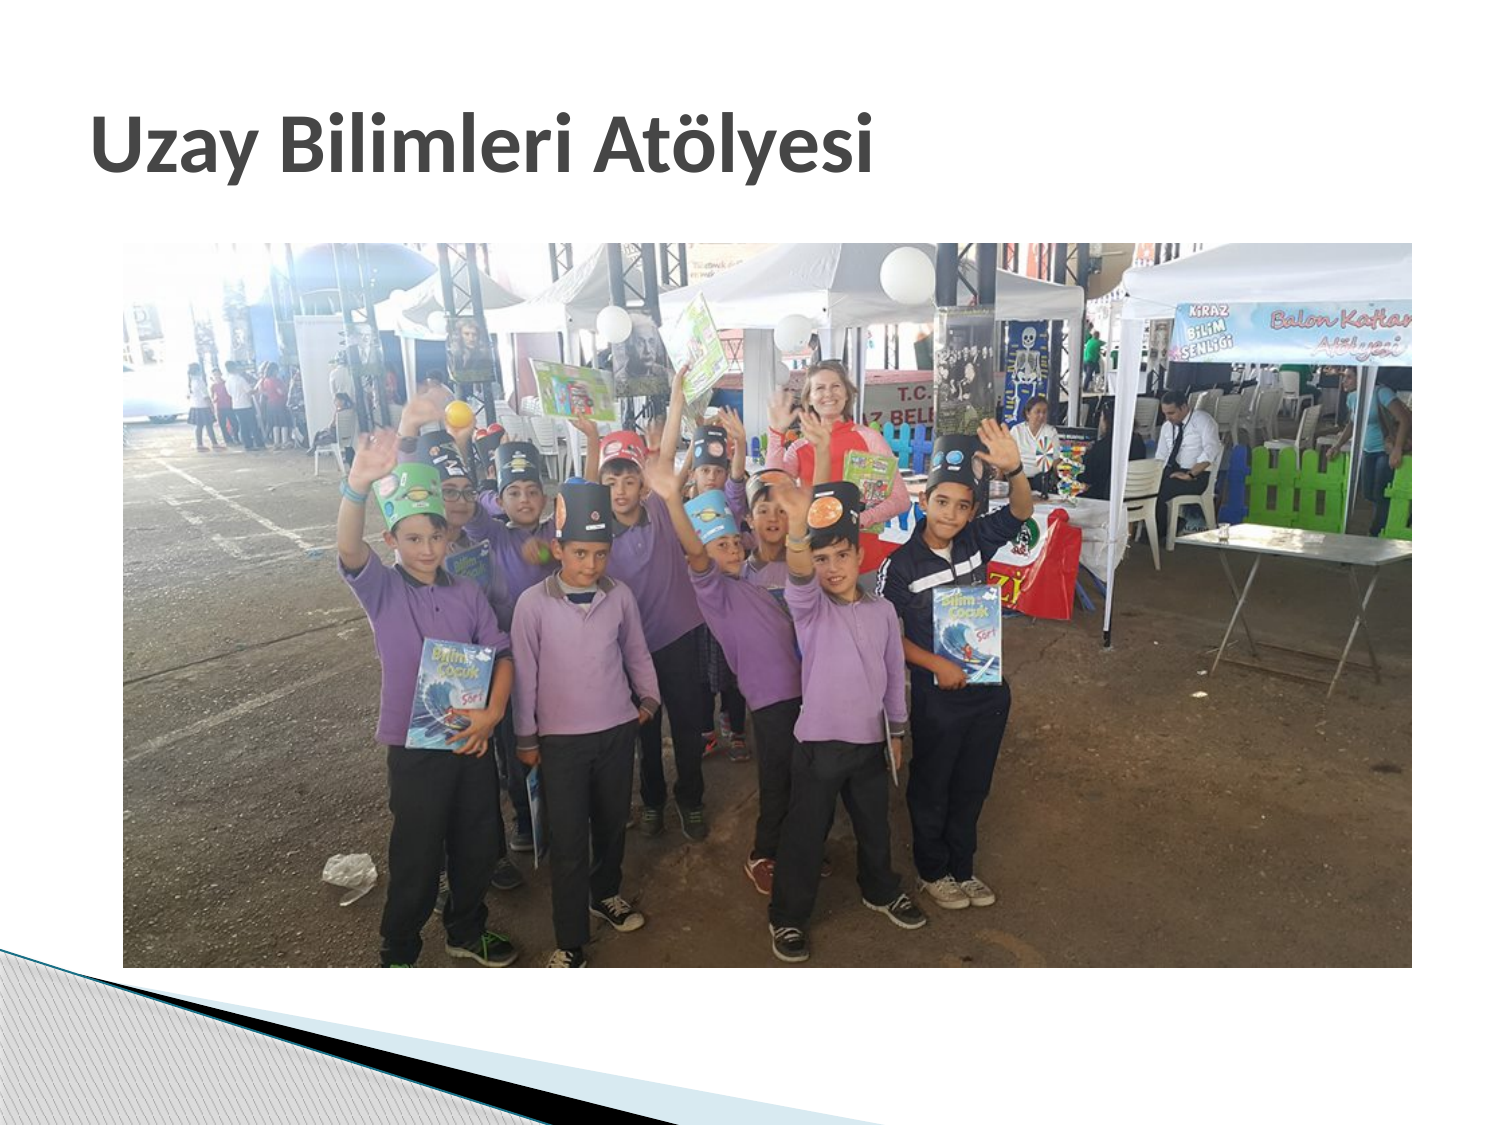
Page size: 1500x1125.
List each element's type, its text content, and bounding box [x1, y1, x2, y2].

title Uzay Bilimleri Atölyesi [75, 45, 1425, 233]
picture [123, 243, 1412, 968]
